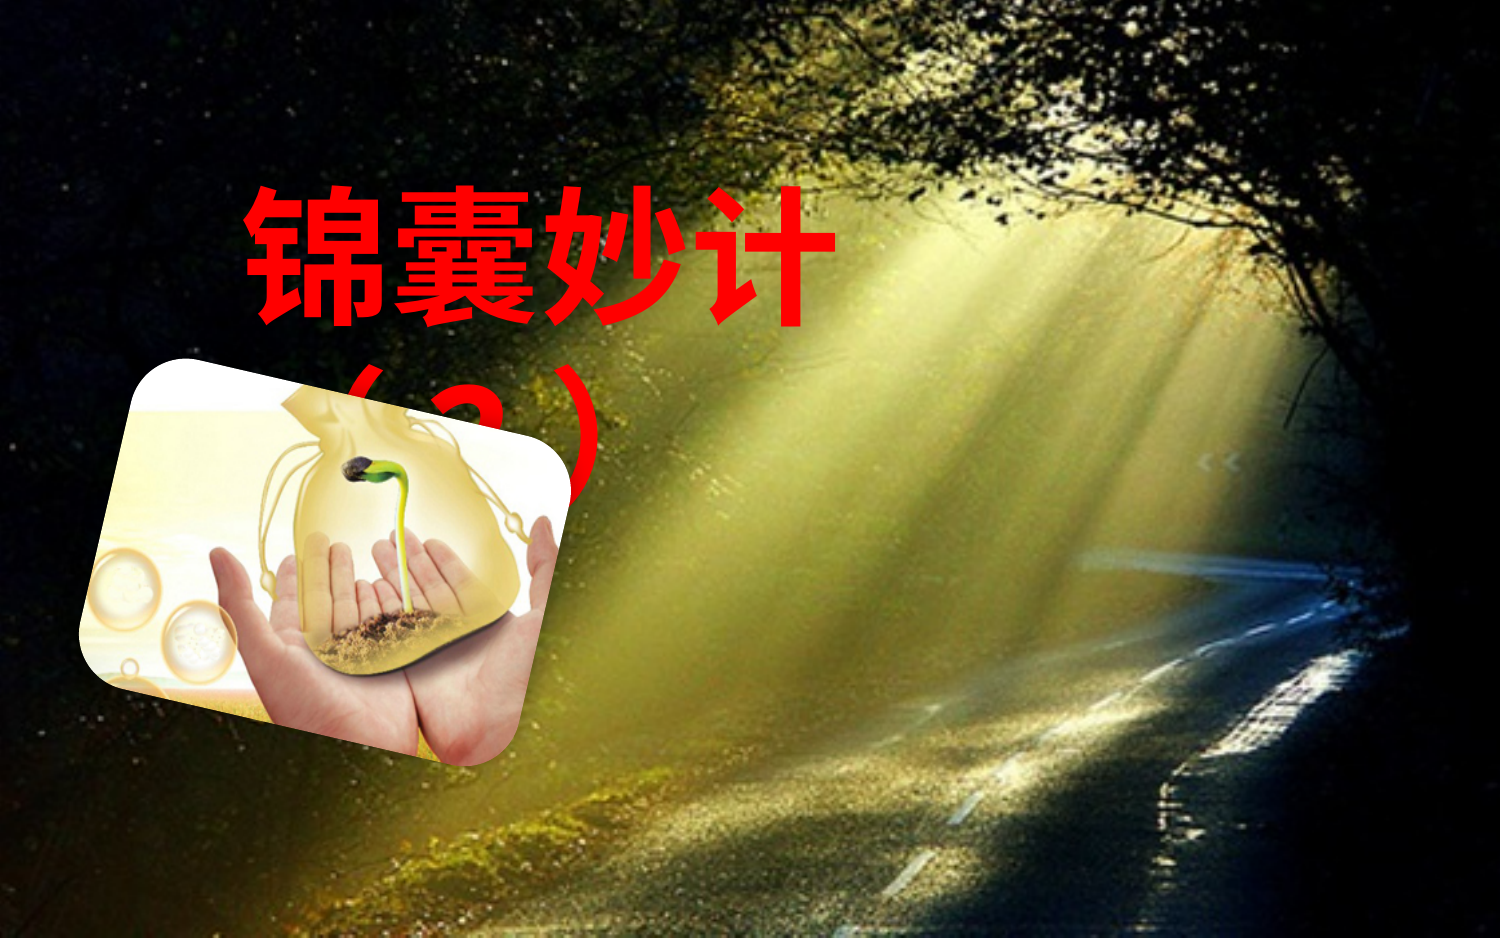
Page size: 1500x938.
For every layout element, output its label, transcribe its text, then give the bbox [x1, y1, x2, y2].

picture [0, 0, 1500, 938]
text_box 锦囊妙计（2） [224, 156, 1263, 775]
